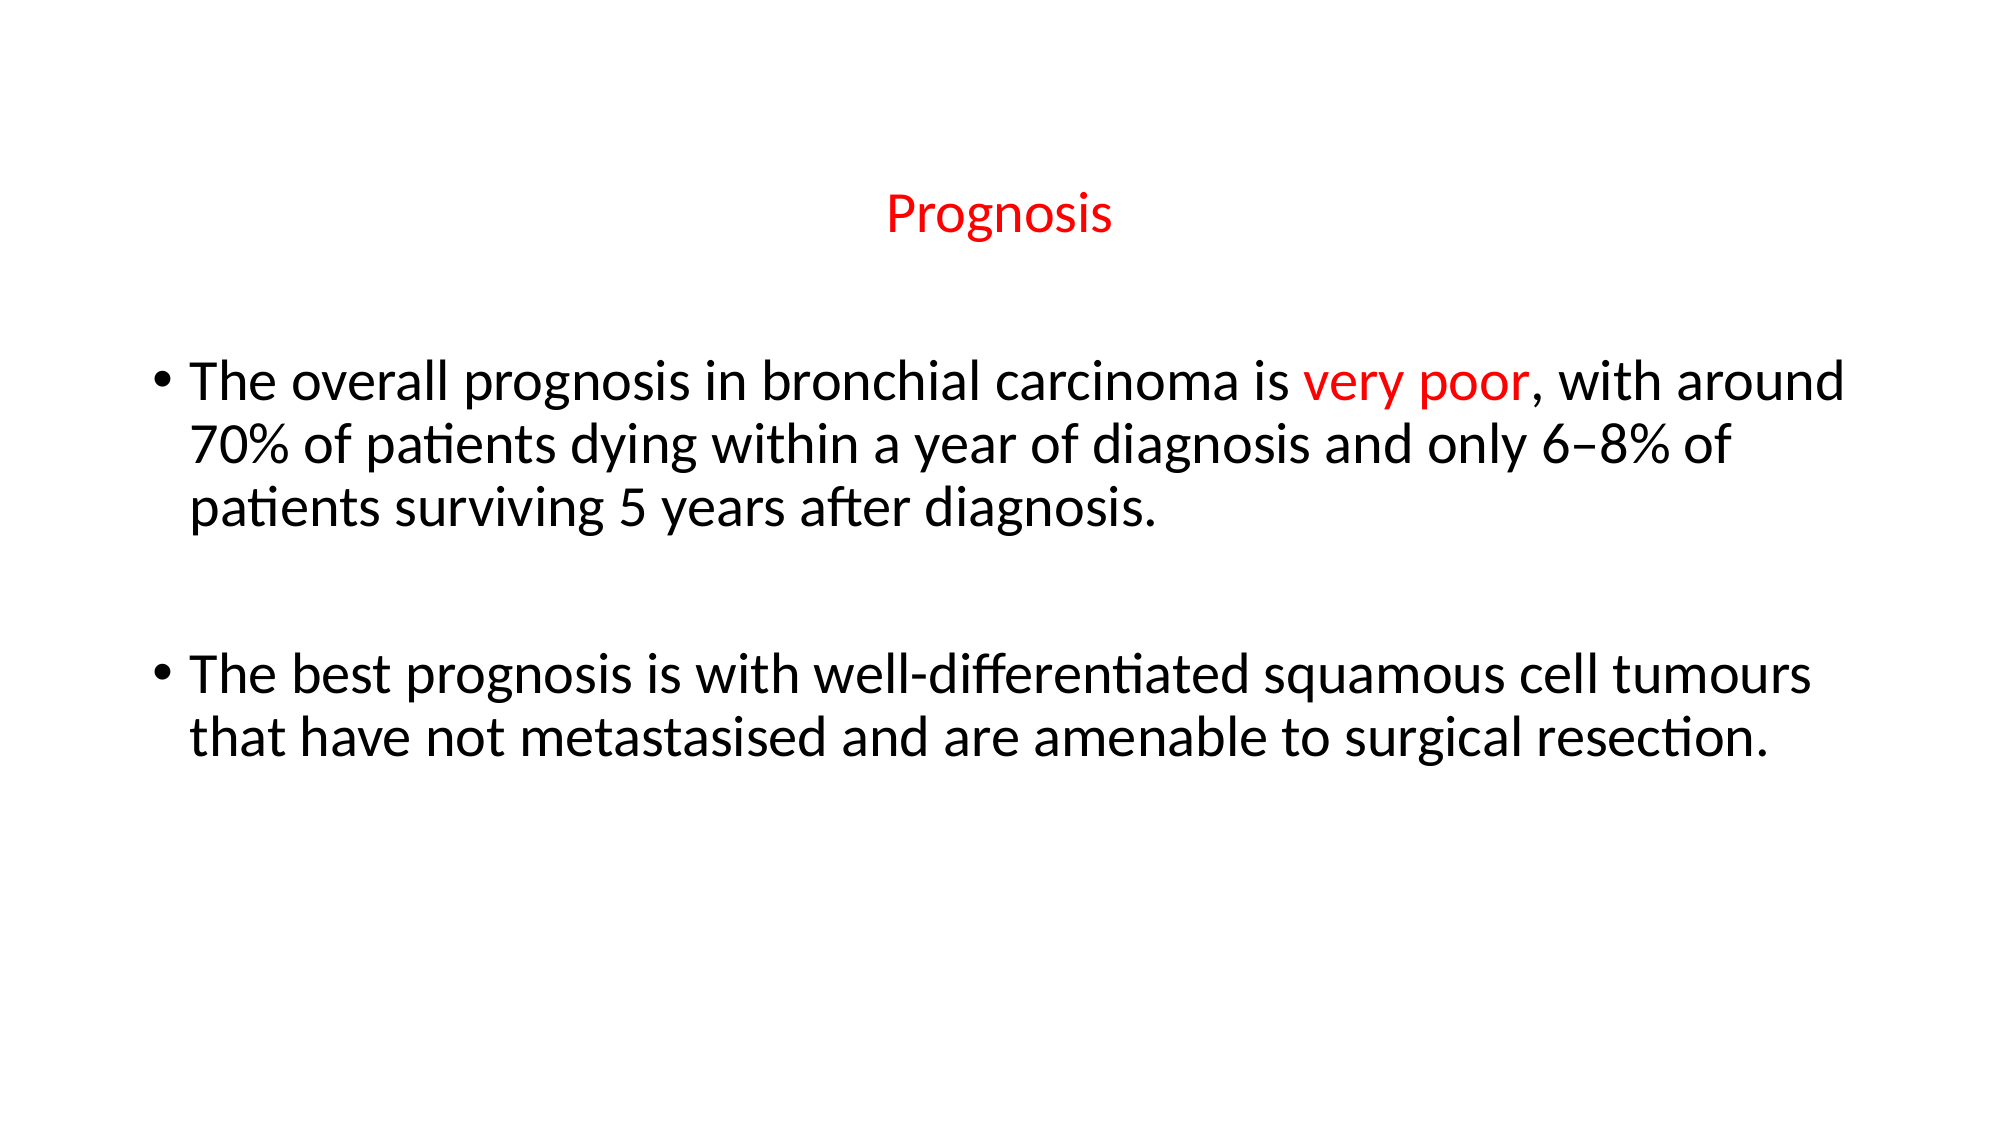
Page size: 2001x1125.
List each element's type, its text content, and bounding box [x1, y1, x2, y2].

list Prognosis The overall prognosis in bronchial carcinoma is very poor, with around 70% of patients dying within a year of diagnosis and only 6–8% of patients surviving 5 years after diagnosis. The best prognosis is with well-differentiated squamous cell tumours that have not metastasised and are amenable to surgical resection. [137, 174, 1863, 1014]
